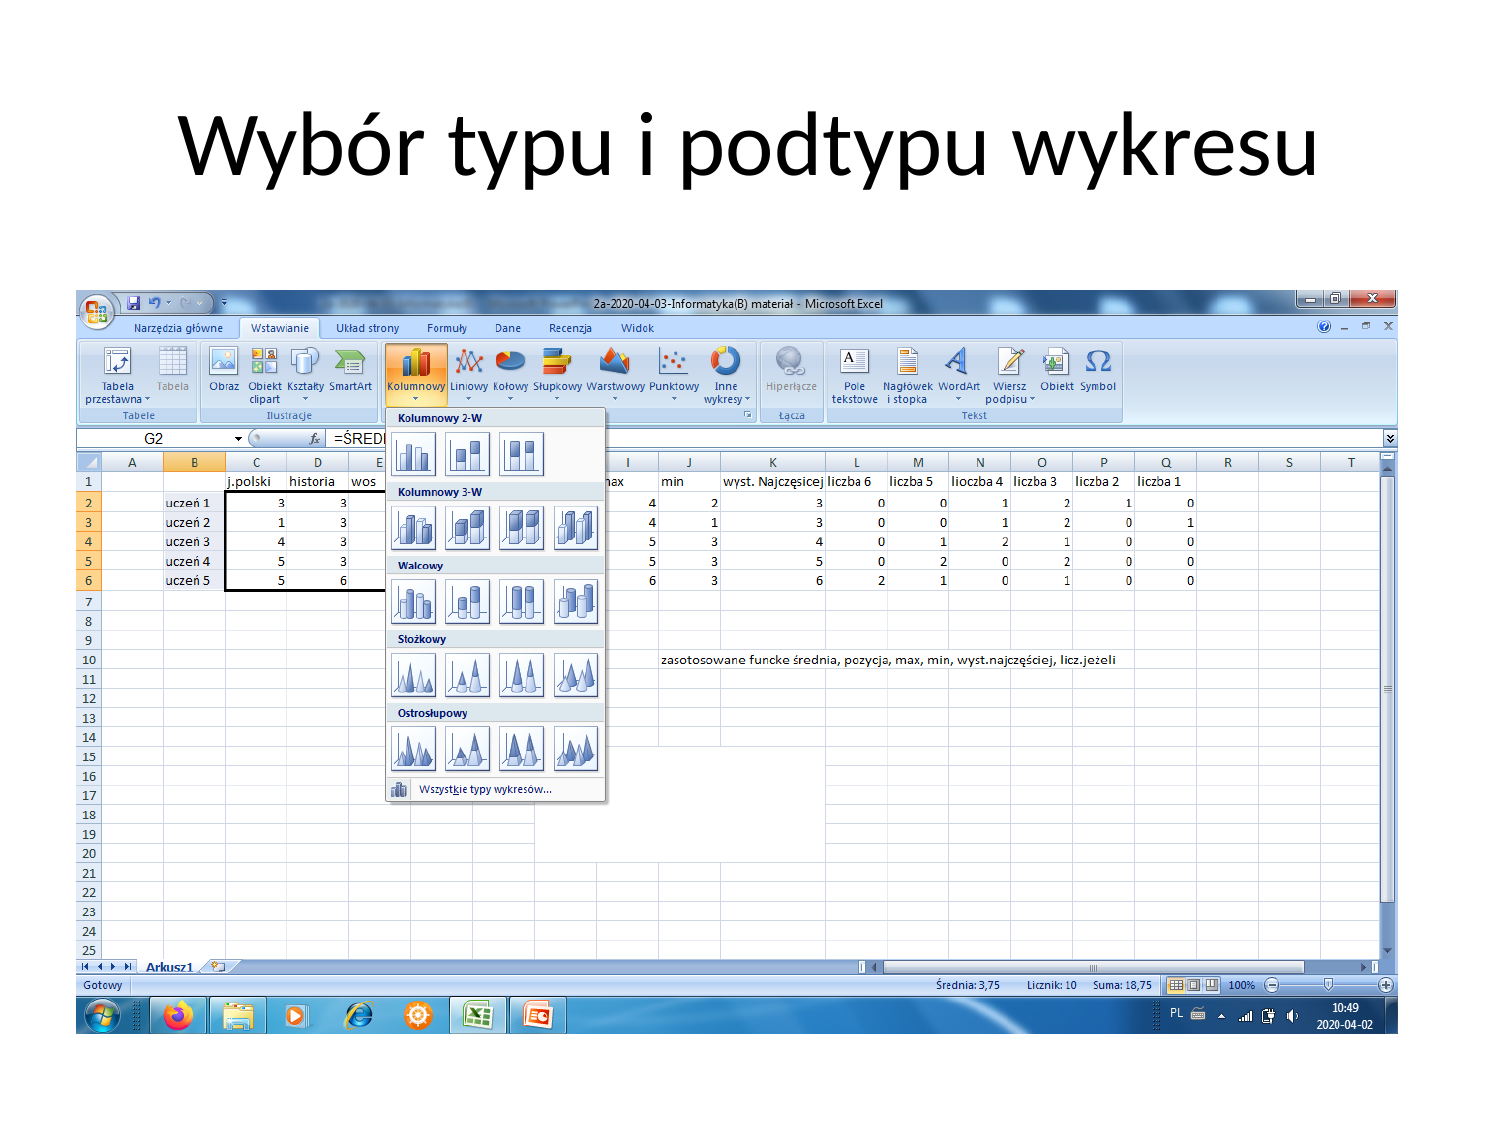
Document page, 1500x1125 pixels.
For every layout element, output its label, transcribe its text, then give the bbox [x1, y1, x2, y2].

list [76, 290, 1398, 1034]
title Wybór typu i podtypu wykresu [75, 45, 1425, 233]
